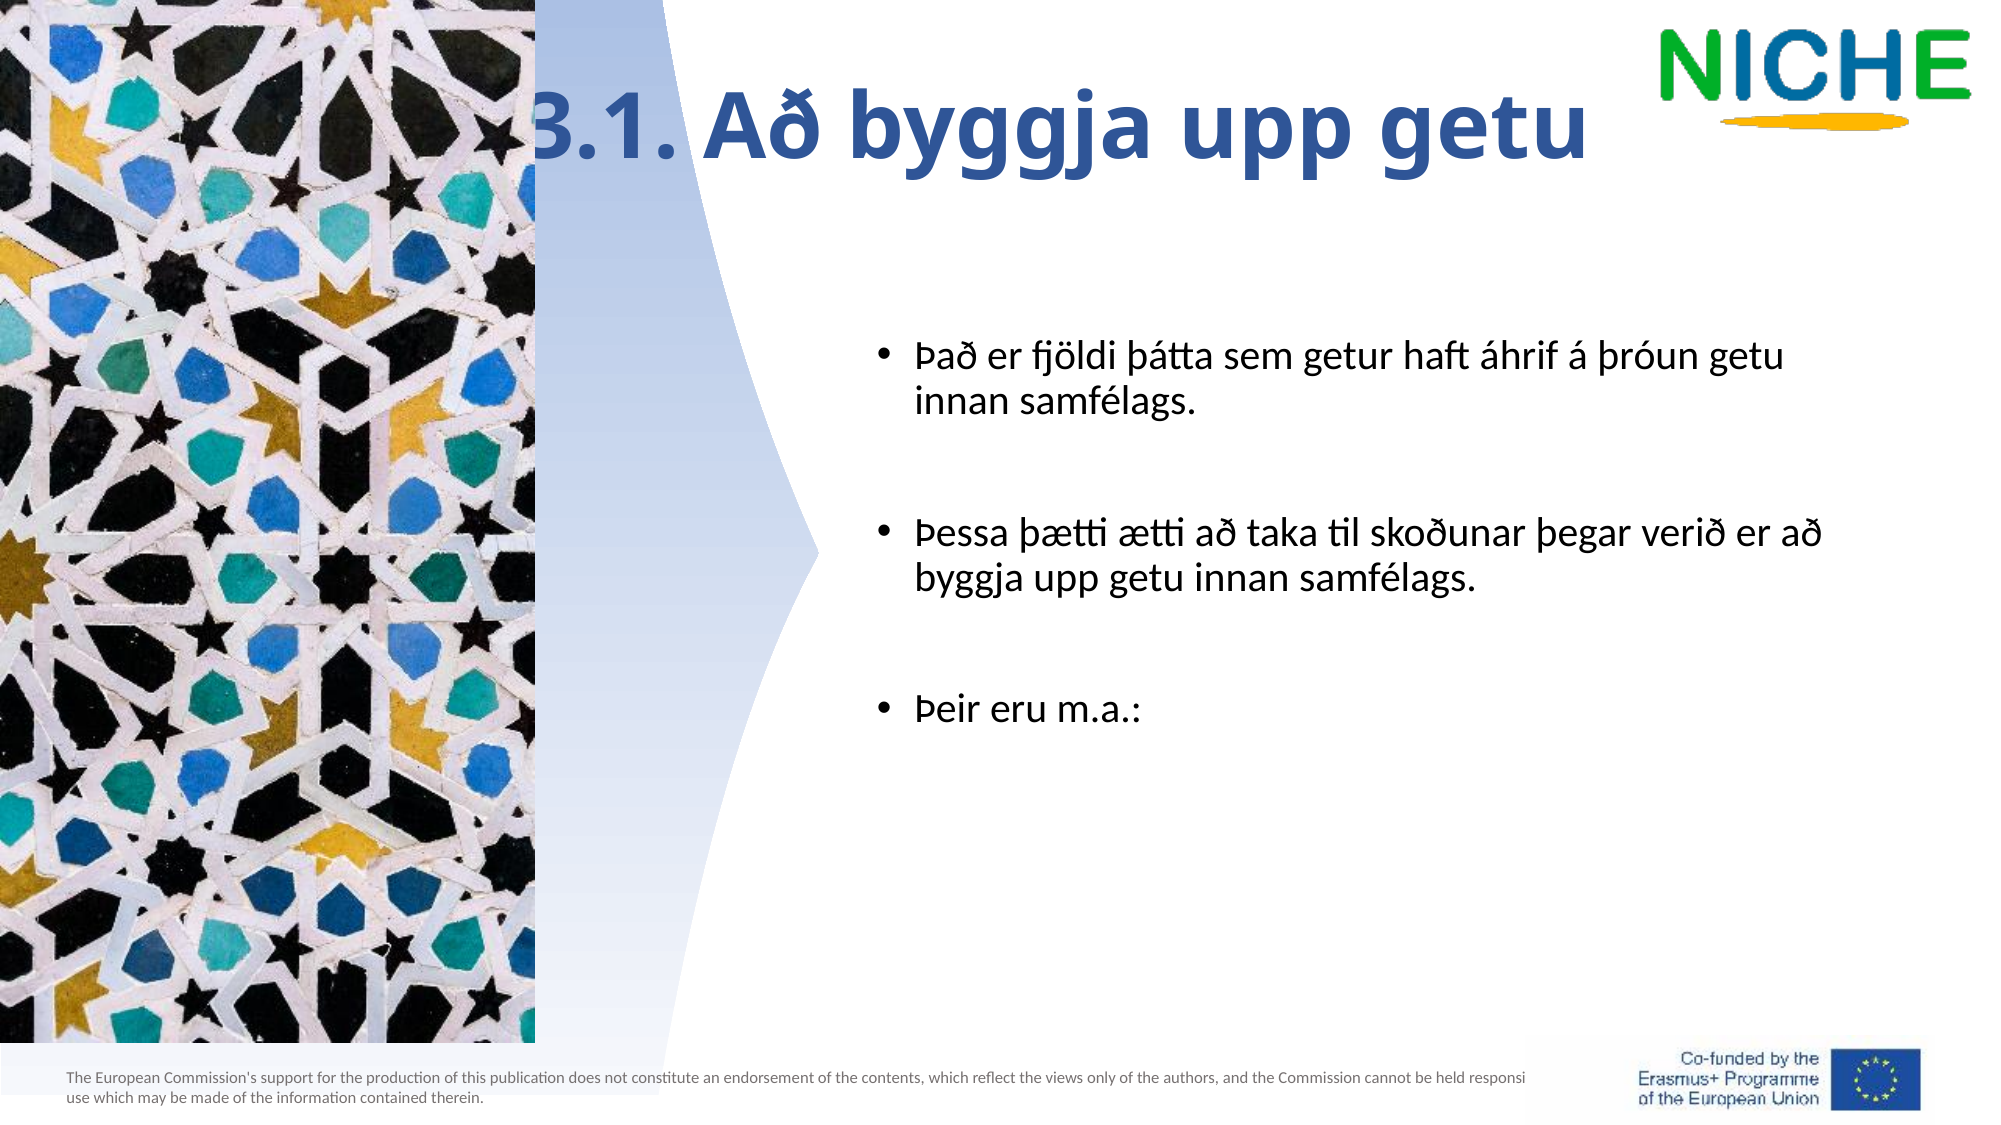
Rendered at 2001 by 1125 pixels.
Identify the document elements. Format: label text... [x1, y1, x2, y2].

picture [1525, 1035, 1935, 1125]
title 3.1. Að byggja upp getu [535, 19, 1888, 238]
picture [1633, 3, 1998, 145]
list Það er fjöldi þátta sem getur haft áhrif á þróun getu innan samfélags. Þessa þætti ætti að taka til skoðunar þegar verið er að byggja upp getu innan samfélags. Þeir eru m.a.: [861, 254, 1888, 969]
picture [0, 0, 535, 1043]
